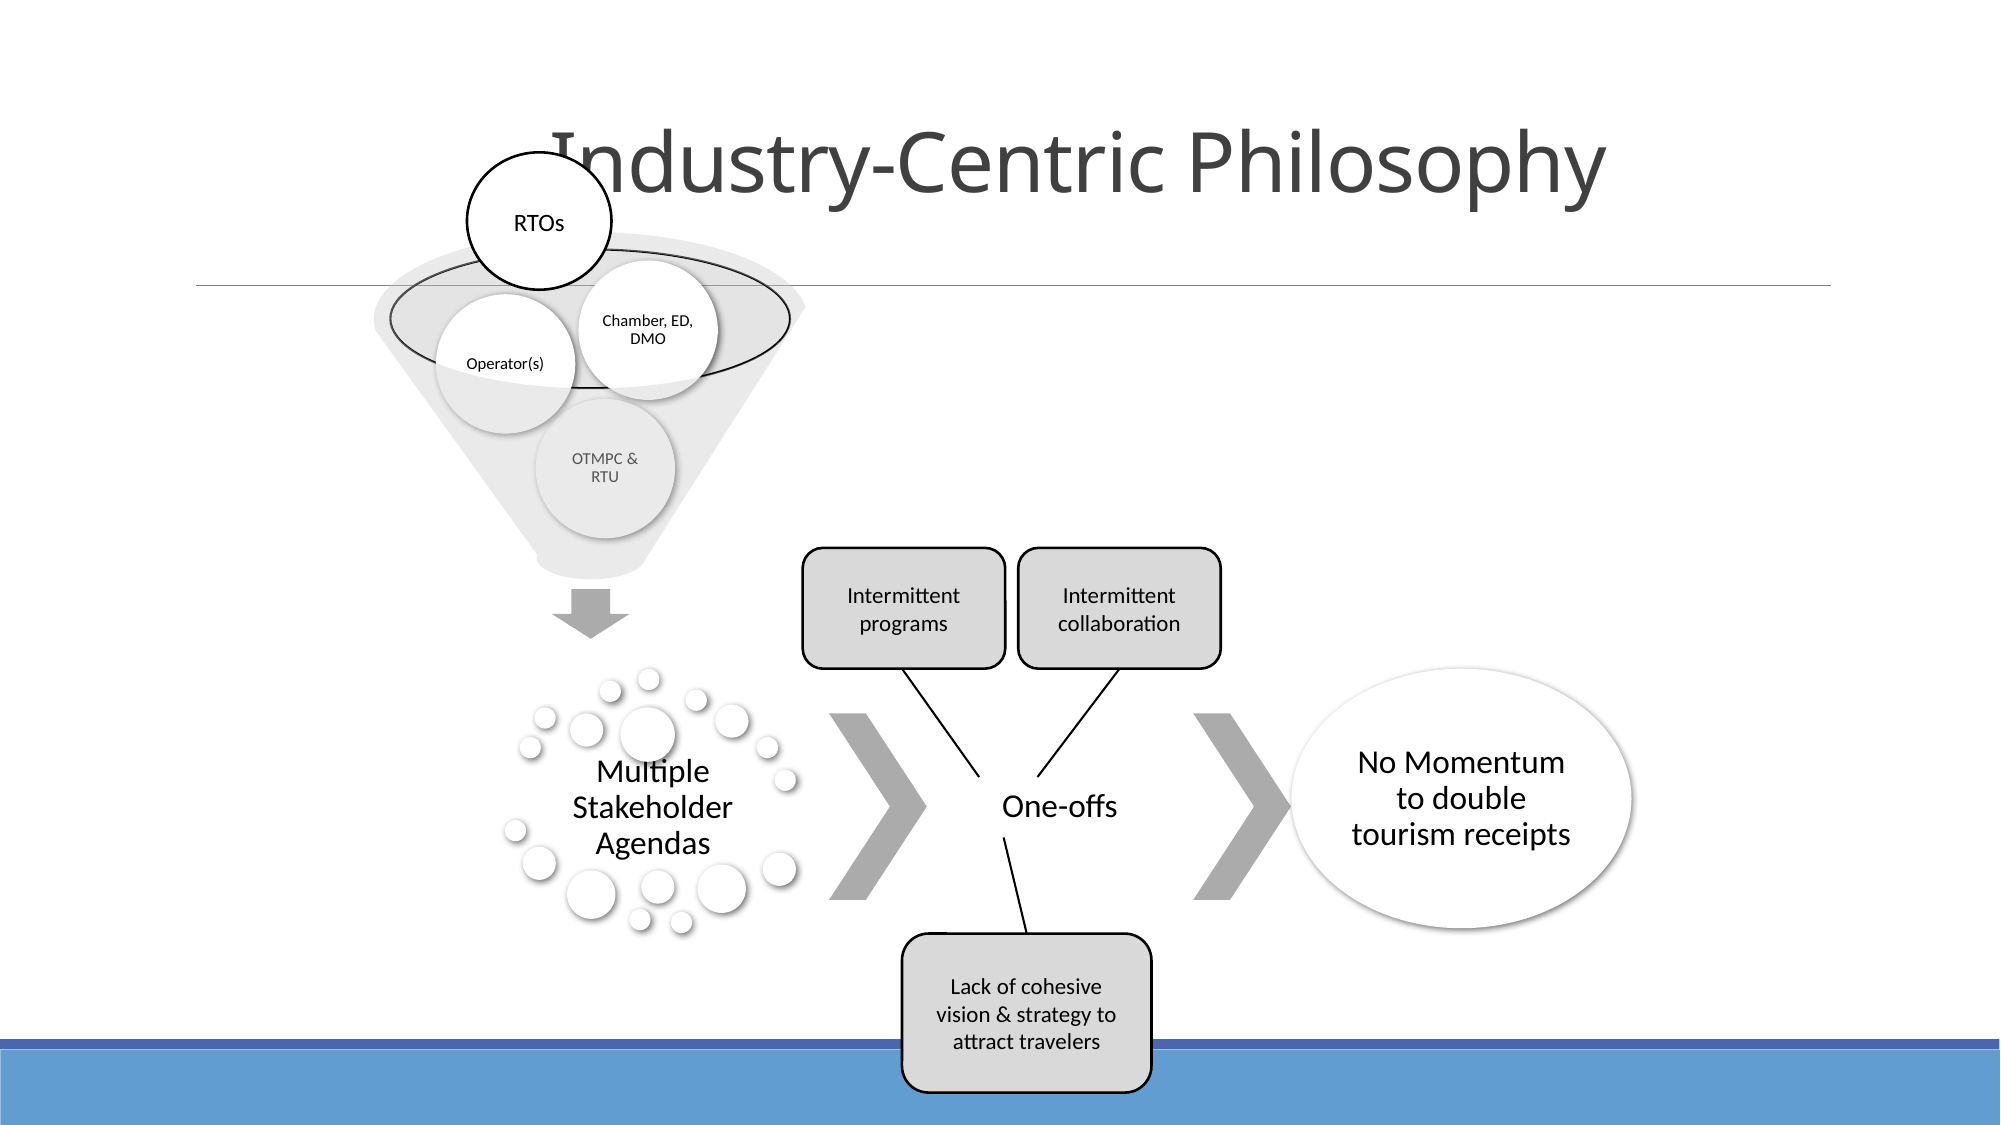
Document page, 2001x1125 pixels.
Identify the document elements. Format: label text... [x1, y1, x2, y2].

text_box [1003, 836, 1028, 935]
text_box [0, 228, 1399, 726]
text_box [901, 668, 980, 778]
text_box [1036, 668, 1120, 778]
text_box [159, 668, 1949, 1125]
text_box RTOs [465, 151, 613, 224]
title Industry-Centric Philosophy [253, 0, 1904, 217]
